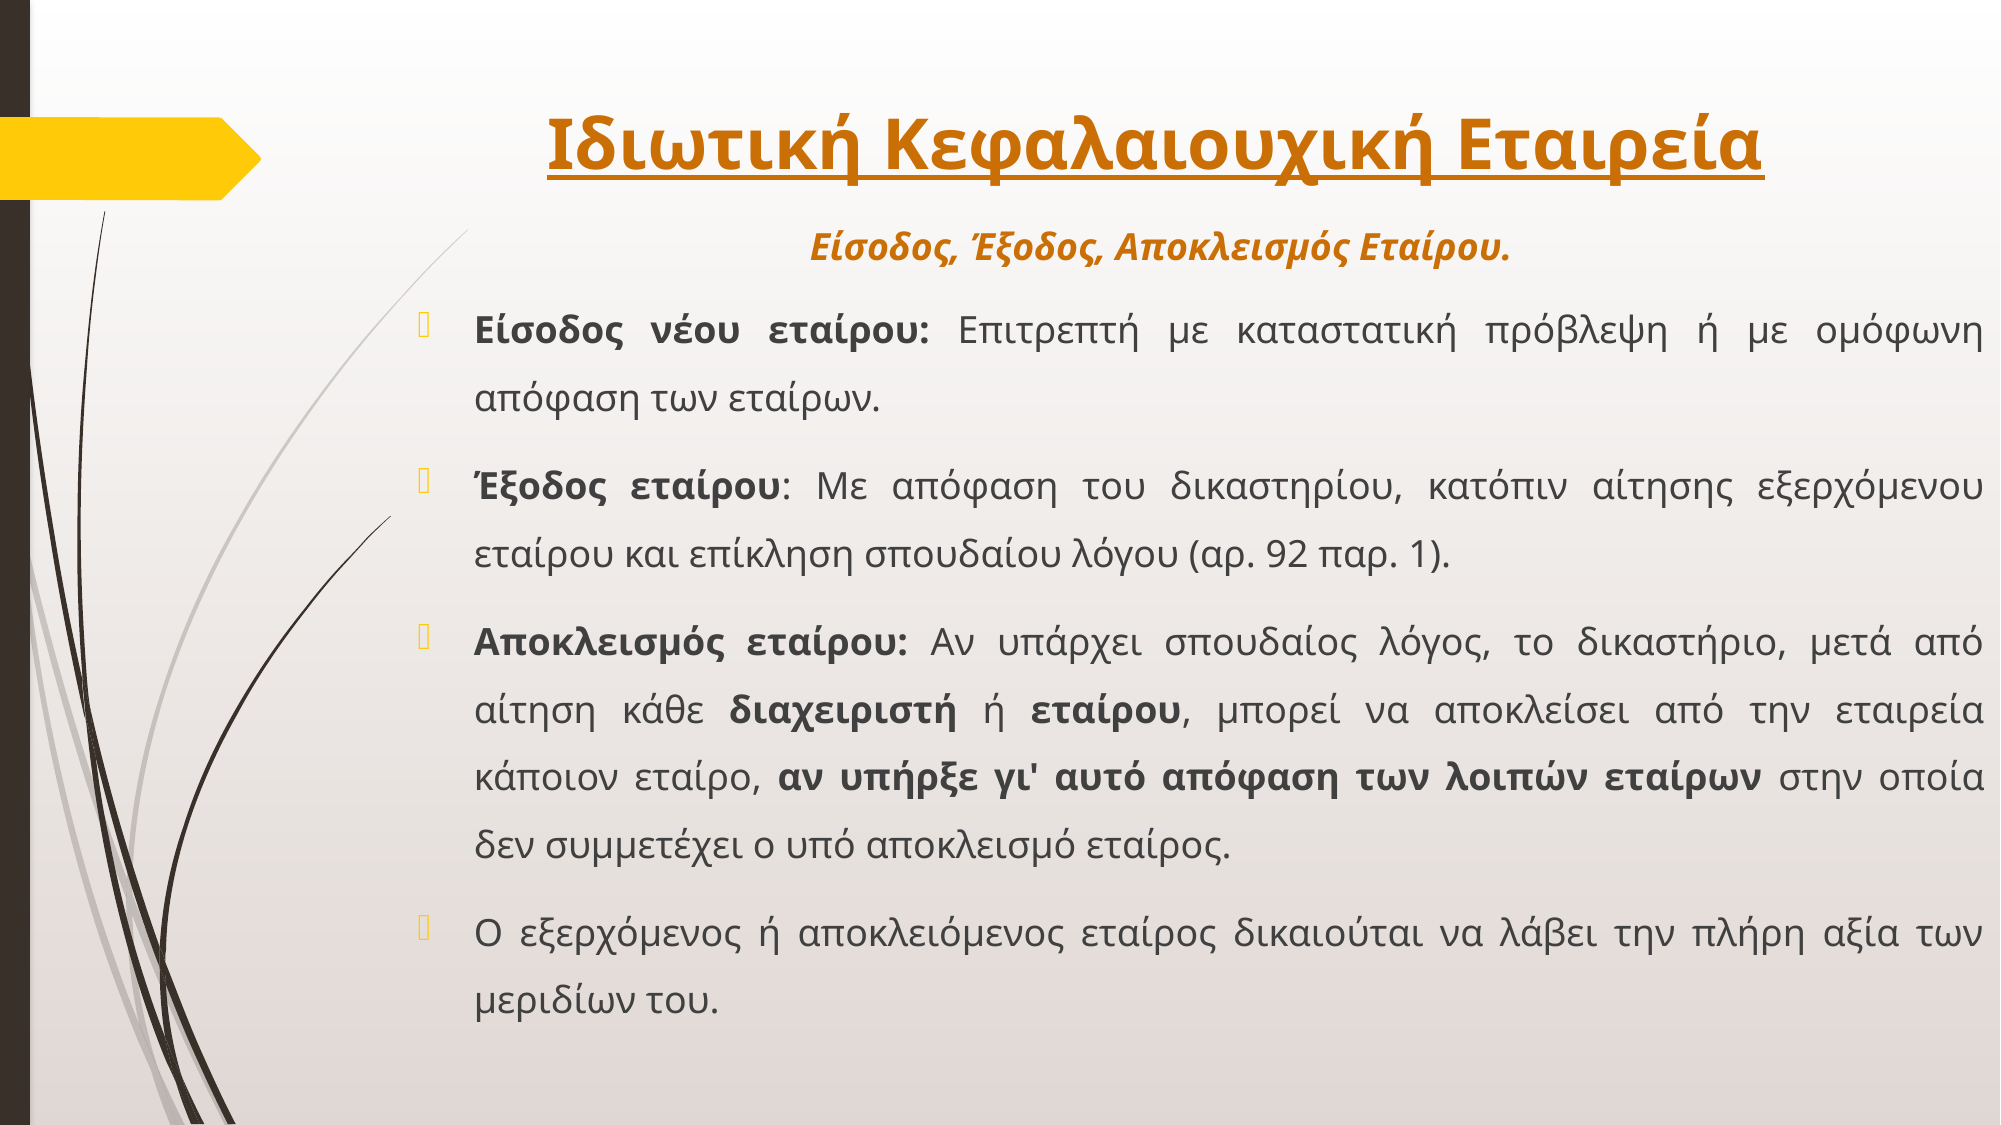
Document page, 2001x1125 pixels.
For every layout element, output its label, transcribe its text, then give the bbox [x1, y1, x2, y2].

list Είσοδος νέου εταίρου: Επιτρεπτή με καταστατική πρόβλεψη ή με ομόφωνη απόφαση των εταίρων. Έξοδος εταίρου: Με απόφαση του δικαστηρίου, κατόπιν αίτησης εξερχόμενου εταίρου και επίκληση σπουδαίου λόγου (αρ. 92 παρ. 1). Αποκλεισμός εταίρου: Αν υπάρχει σπουδαίος λόγος, το δικαστήριο, μετά από αίτηση κάθε διαχειριστή ή εταίρου, μπορεί να αποκλείσει από την εταιρεία κάποιον εταίρο, αν υπήρξε γι' αυτό απόφαση των λοιπών εταίρων στην οποία δεν συμμετέχει ο υπό αποκλεισμό εταίρος. Ο εξερχόμενος ή αποκλειόμενος εταίρος δικαιούται να λάβει την πλήρη αξία των μεριδίων του. [402, 276, 2000, 1125]
text_box Είσοδος, Έξοδος, Αποκλεισμός Εταίρου. [445, 215, 1888, 276]
title Ιδιωτική Κεφαλαιουχική Εταιρεία [425, 91, 1888, 191]
